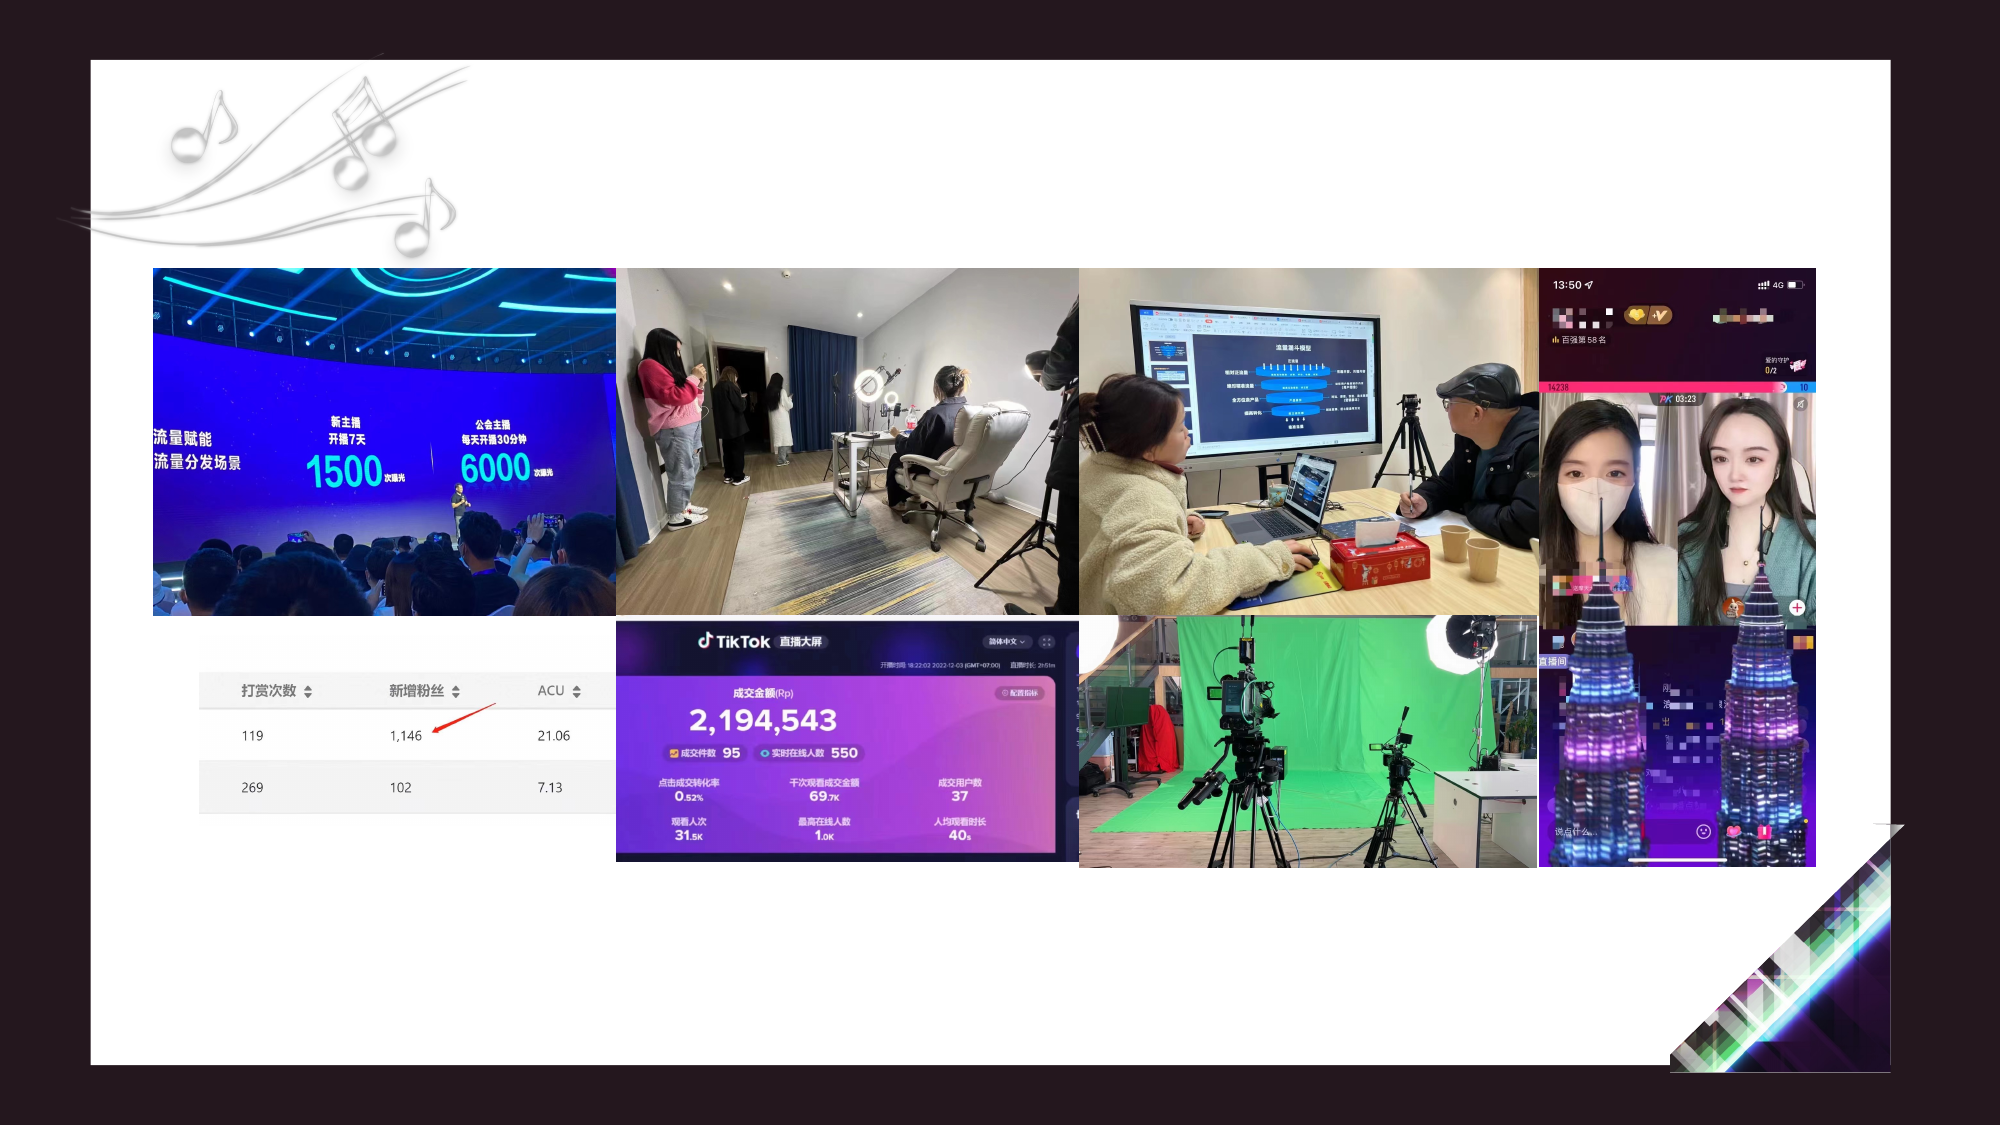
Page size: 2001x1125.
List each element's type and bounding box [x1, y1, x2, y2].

picture [153, 268, 1816, 869]
picture [1670, 823, 1905, 1073]
